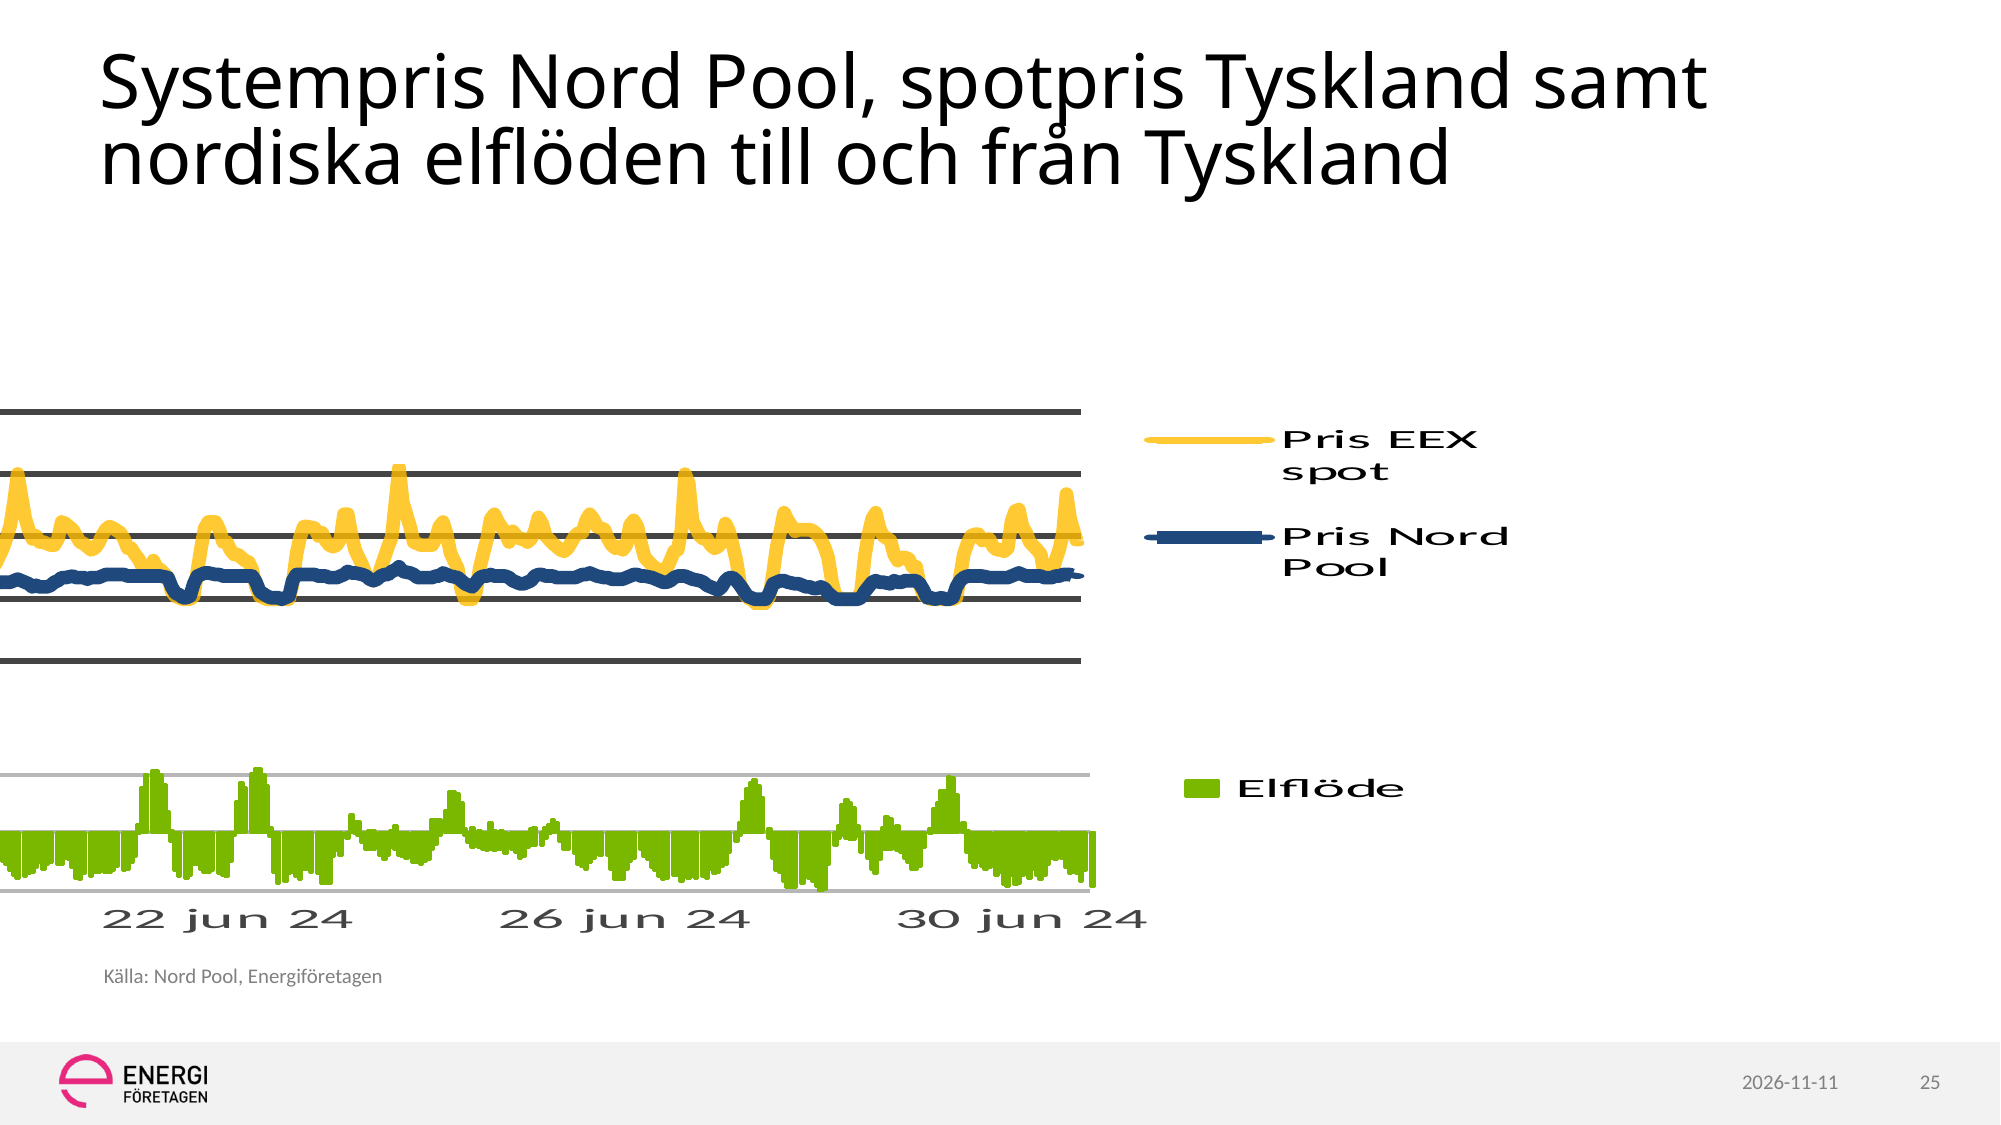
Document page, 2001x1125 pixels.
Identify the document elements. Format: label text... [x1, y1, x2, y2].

title Systempris Nord Pool, spotpris Tyskland samt nordiska elflöden till och från Tyskland [99, 61, 1900, 200]
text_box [0, 218, 2000, 1121]
